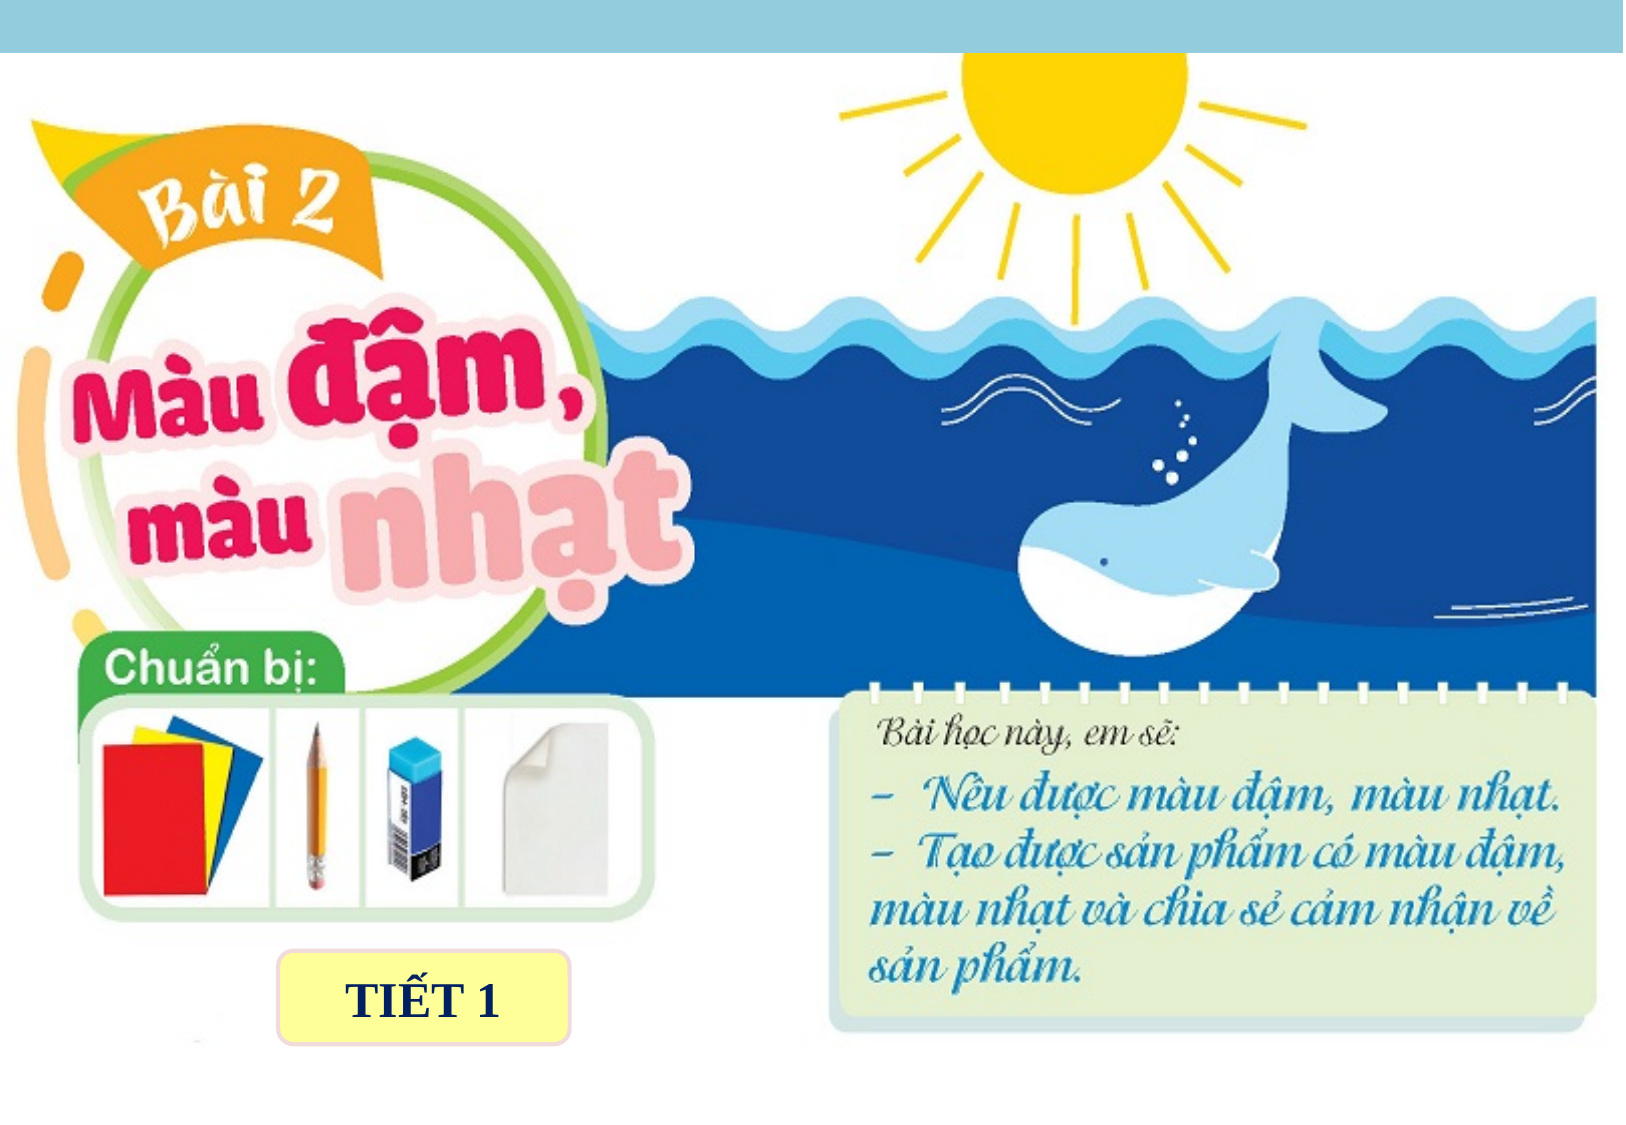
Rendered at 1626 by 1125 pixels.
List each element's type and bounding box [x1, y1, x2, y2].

picture [0, 53, 1625, 1103]
text_box [0, 0, 1625, 53]
